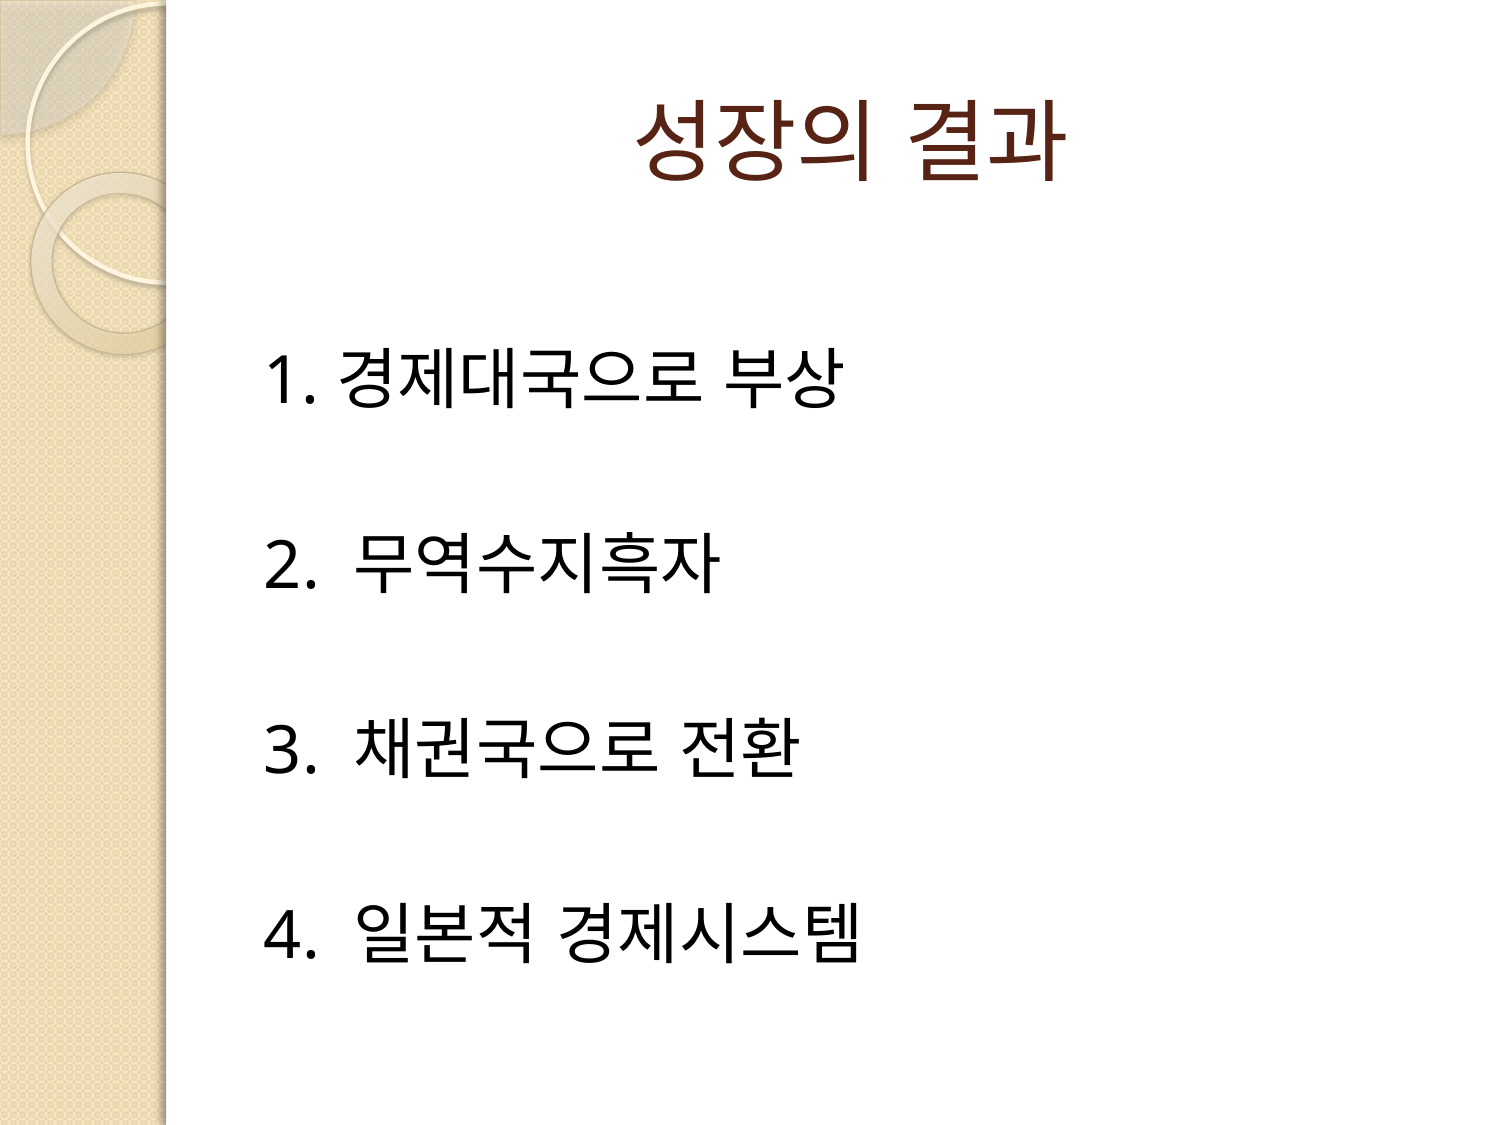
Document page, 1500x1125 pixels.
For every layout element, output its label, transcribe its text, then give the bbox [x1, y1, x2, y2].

list 1.경제대국으로 부상 2. 무역수지흑자 3. 채권국으로 전환 4. 일본적 경제시스템 [235, 237, 1466, 1025]
title 성장의 결과 [235, 45, 1466, 233]
